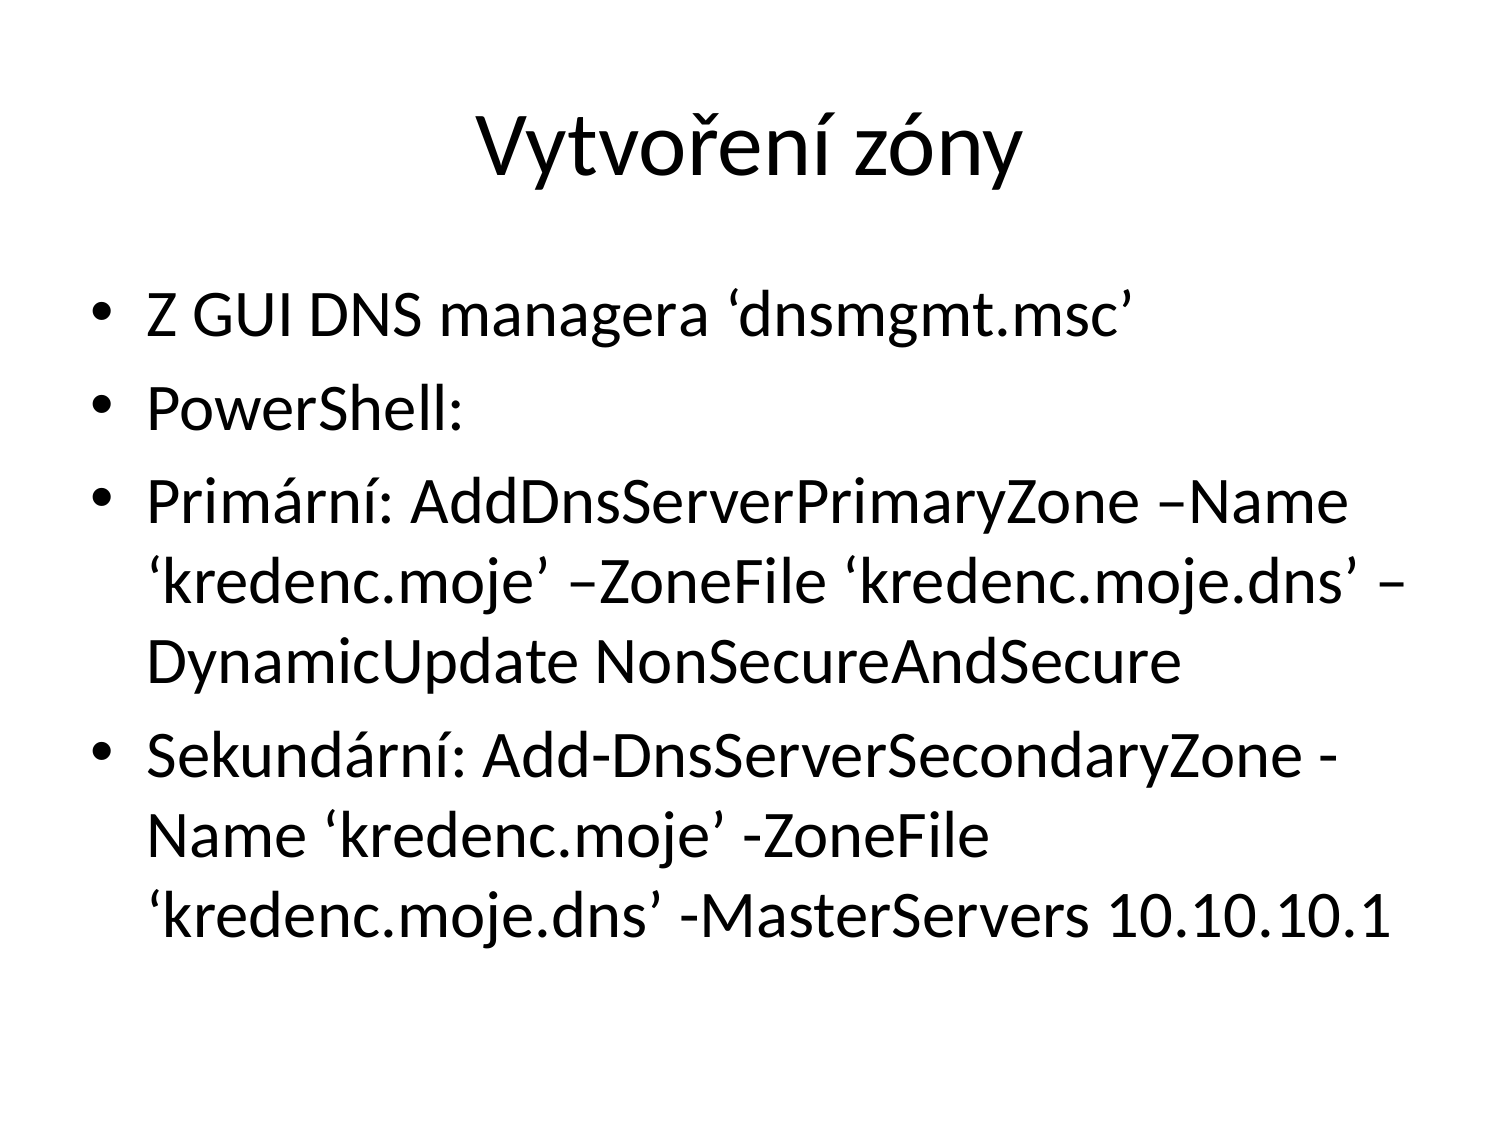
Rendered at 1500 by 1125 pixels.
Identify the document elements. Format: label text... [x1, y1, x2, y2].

title Vytvoření zóny [75, 45, 1425, 233]
list Z GUI DNS managera ‘dnsmgmt.msc’ PowerShell: Primární: AddDnsServerPrimaryZone –Name ‘kredenc.moje’ –ZoneFile ‘kredenc.moje.dns’ –DynamicUpdate NonSecureAndSecure Sekundární: Add-DnsServerSecondaryZone -Name ‘kredenc.moje’ -ZoneFile ‘kredenc.moje.dns’ -MasterServers 10.10.10.1 [75, 262, 1425, 1005]
